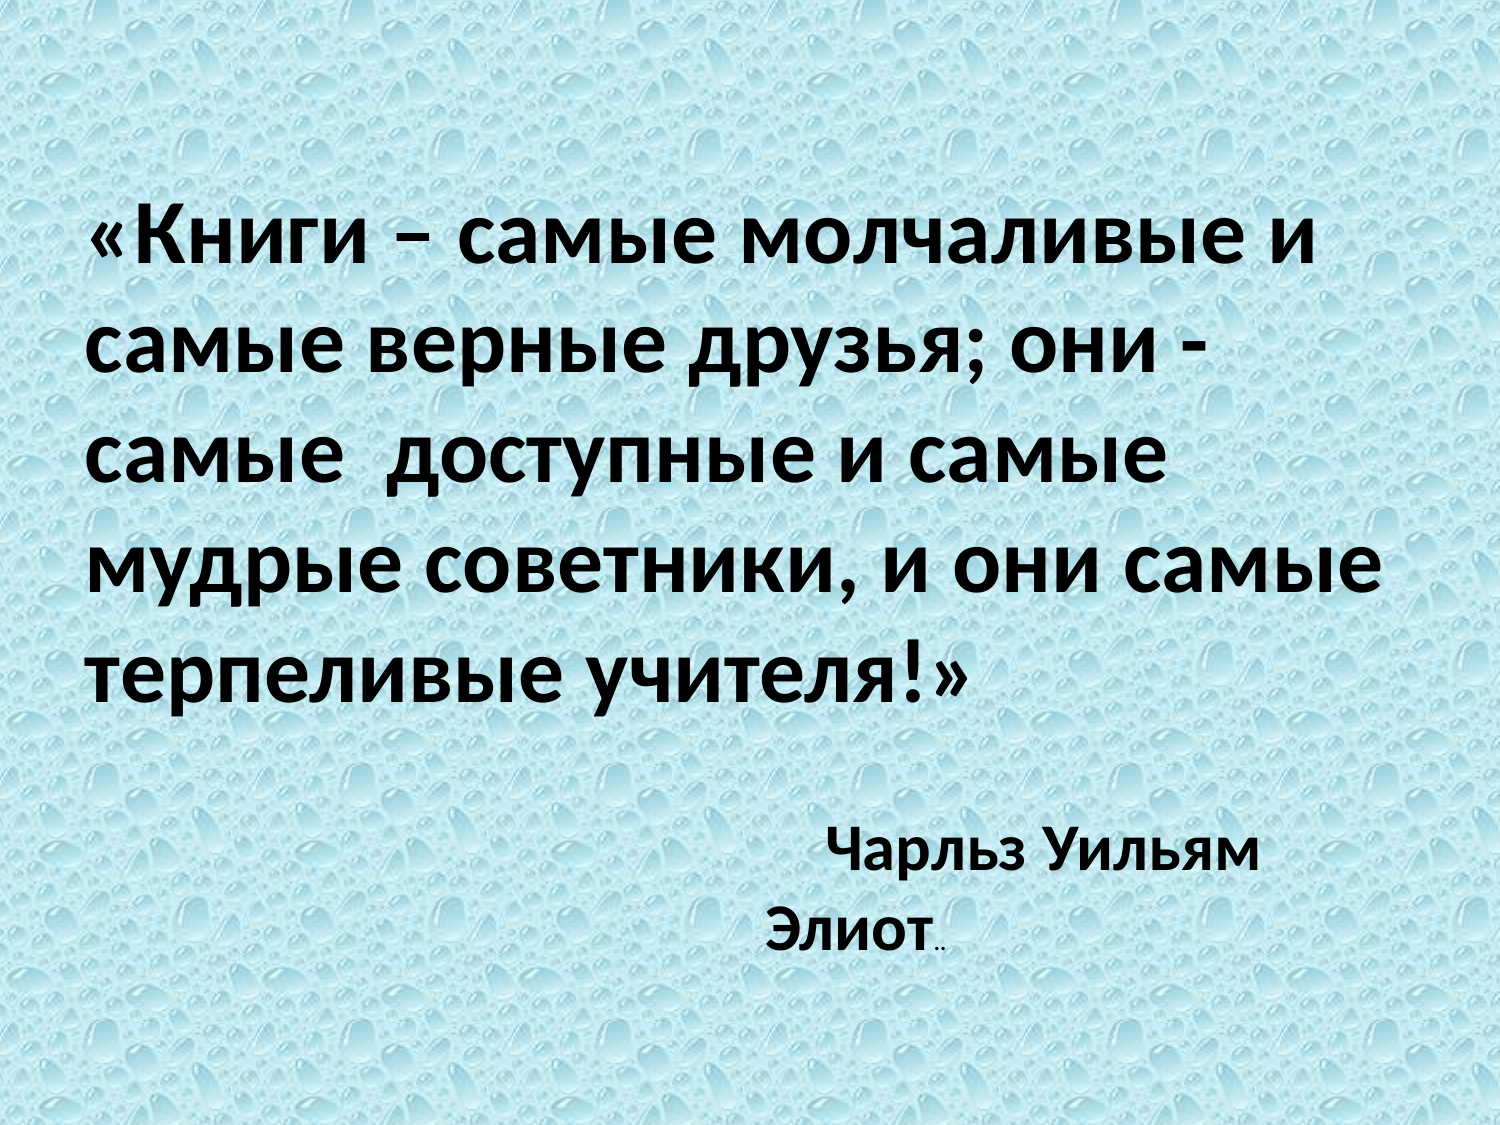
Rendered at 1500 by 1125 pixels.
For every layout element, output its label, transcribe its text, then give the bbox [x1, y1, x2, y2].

text_box «Книги – самые молчаливые и самые верные друзья; они - самые доступные и самые мудрые советники, и они самые терпеливые учителя!» [70, 163, 1442, 949]
text_box Чарльз Уильям Элиот.. [750, 635, 1465, 971]
